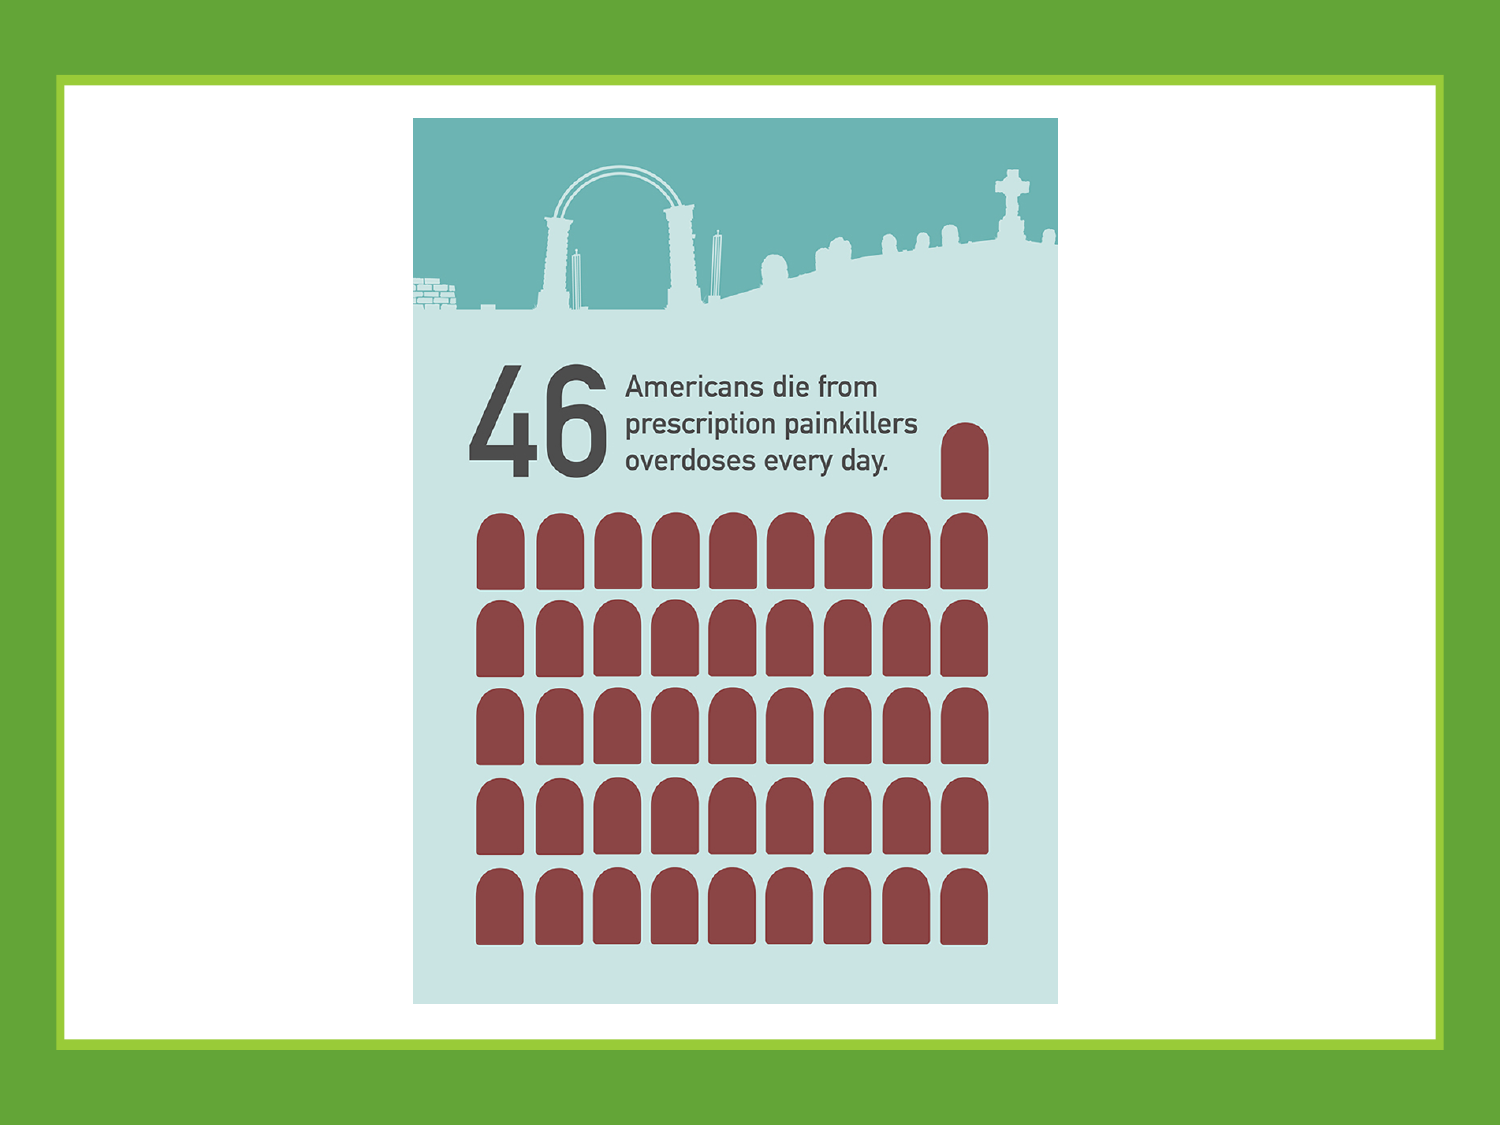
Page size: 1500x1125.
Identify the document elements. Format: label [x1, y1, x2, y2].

text_box [55, 74, 1445, 1051]
text_box [63, 84, 1437, 1041]
picture [413, 117, 1059, 1004]
text_box [0, 0, 1500, 1125]
